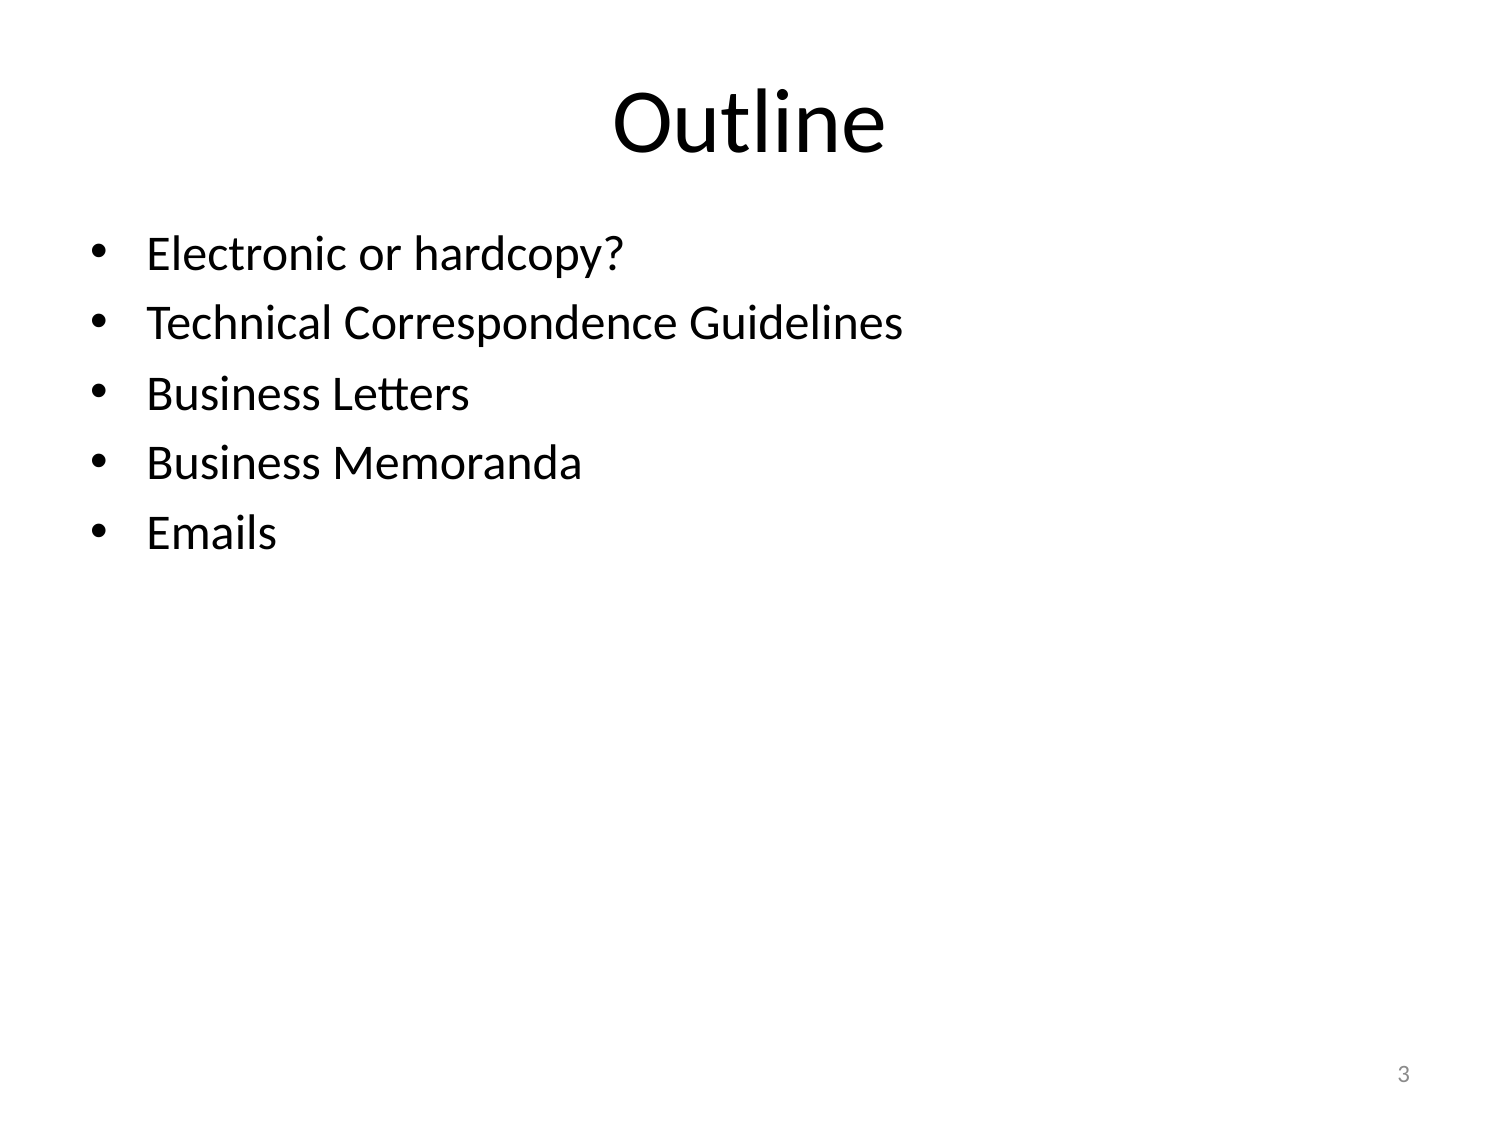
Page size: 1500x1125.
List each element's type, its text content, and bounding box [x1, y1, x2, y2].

slide_number 3 [1074, 1042, 1425, 1103]
list Electronic or hardcopy? Technical Correspondence Guidelines Business Letters Business Memoranda Emails [75, 212, 1425, 1005]
title Outline [75, 45, 1425, 188]
